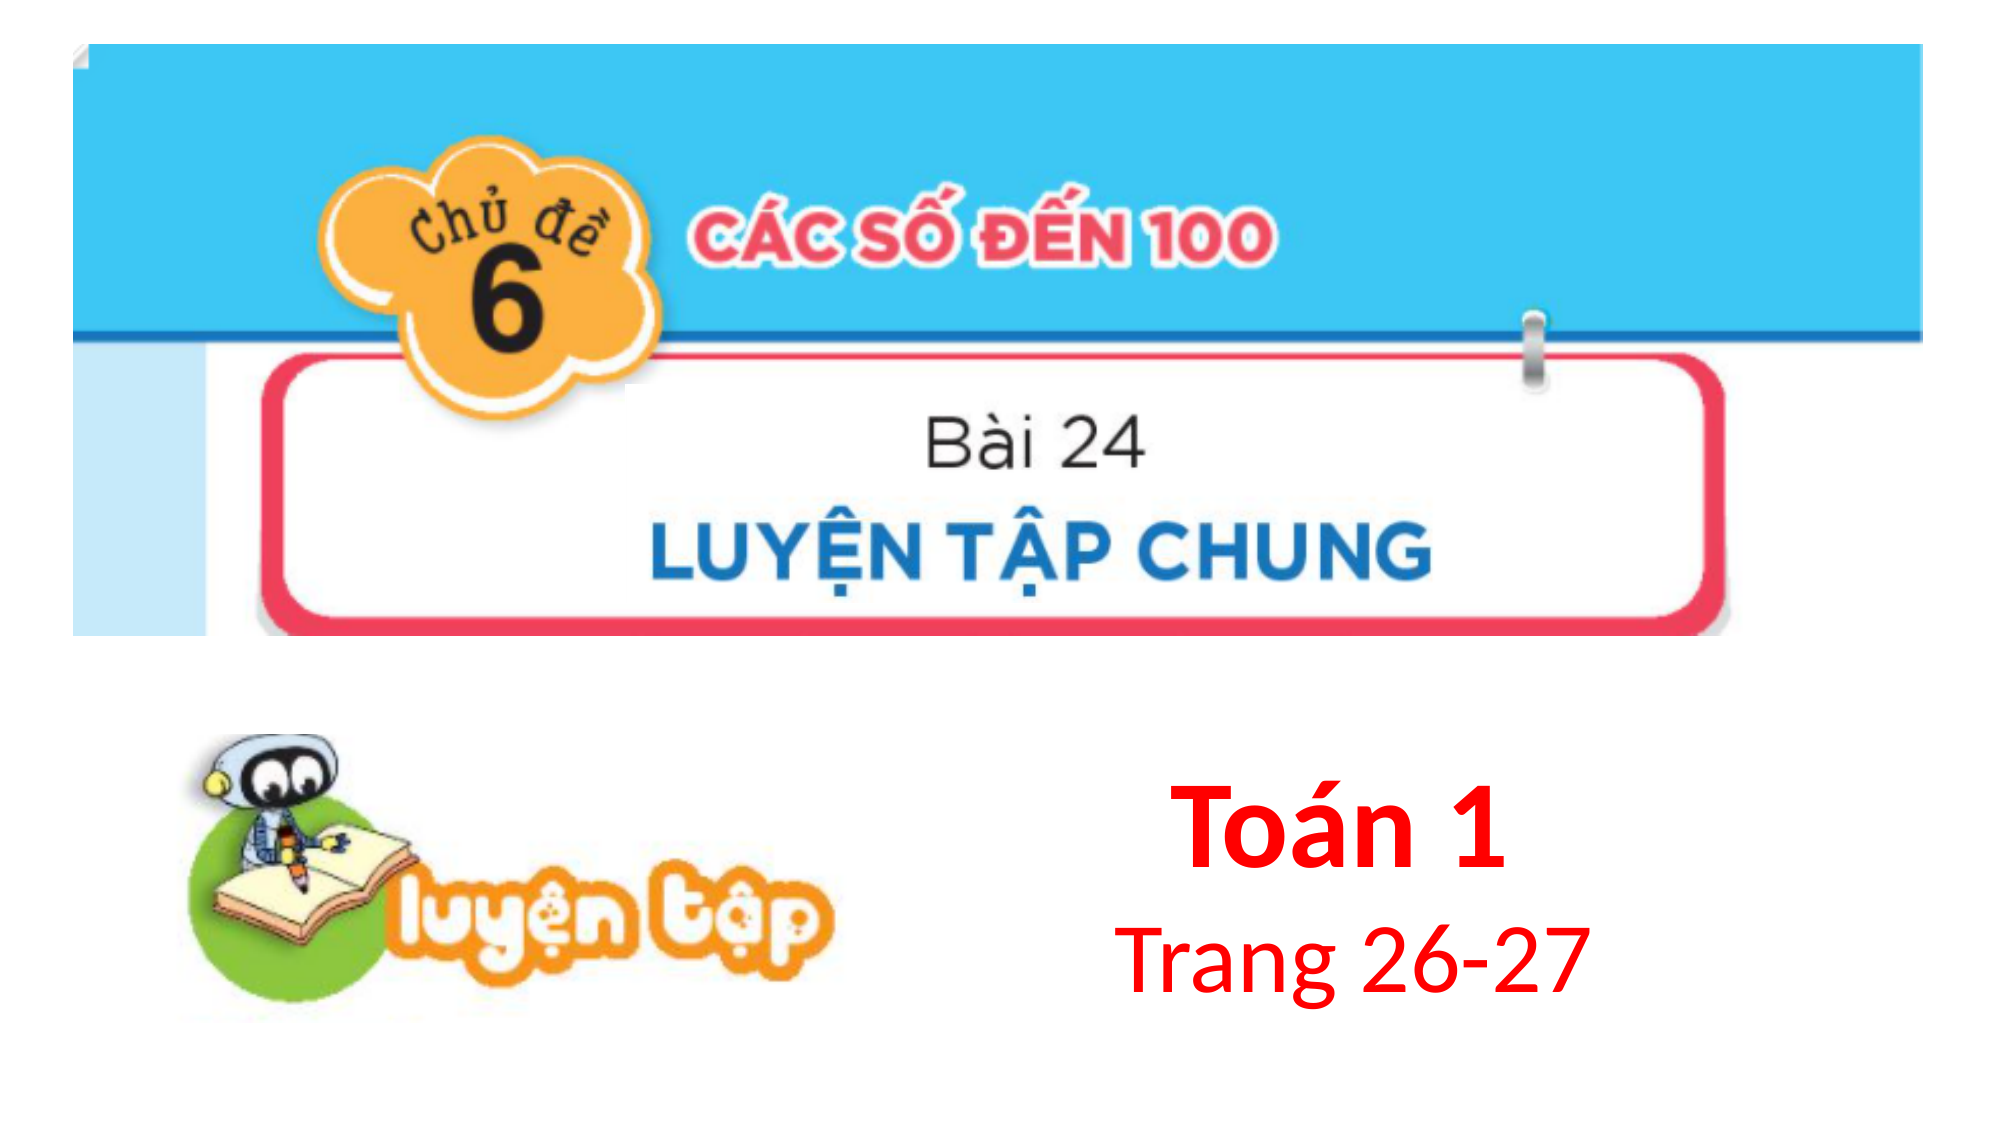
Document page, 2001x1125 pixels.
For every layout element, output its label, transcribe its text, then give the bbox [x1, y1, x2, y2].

picture [73, 44, 1923, 636]
text_box Toán 1 Trang 26-27 [1017, 734, 1691, 1020]
picture [168, 734, 897, 1023]
